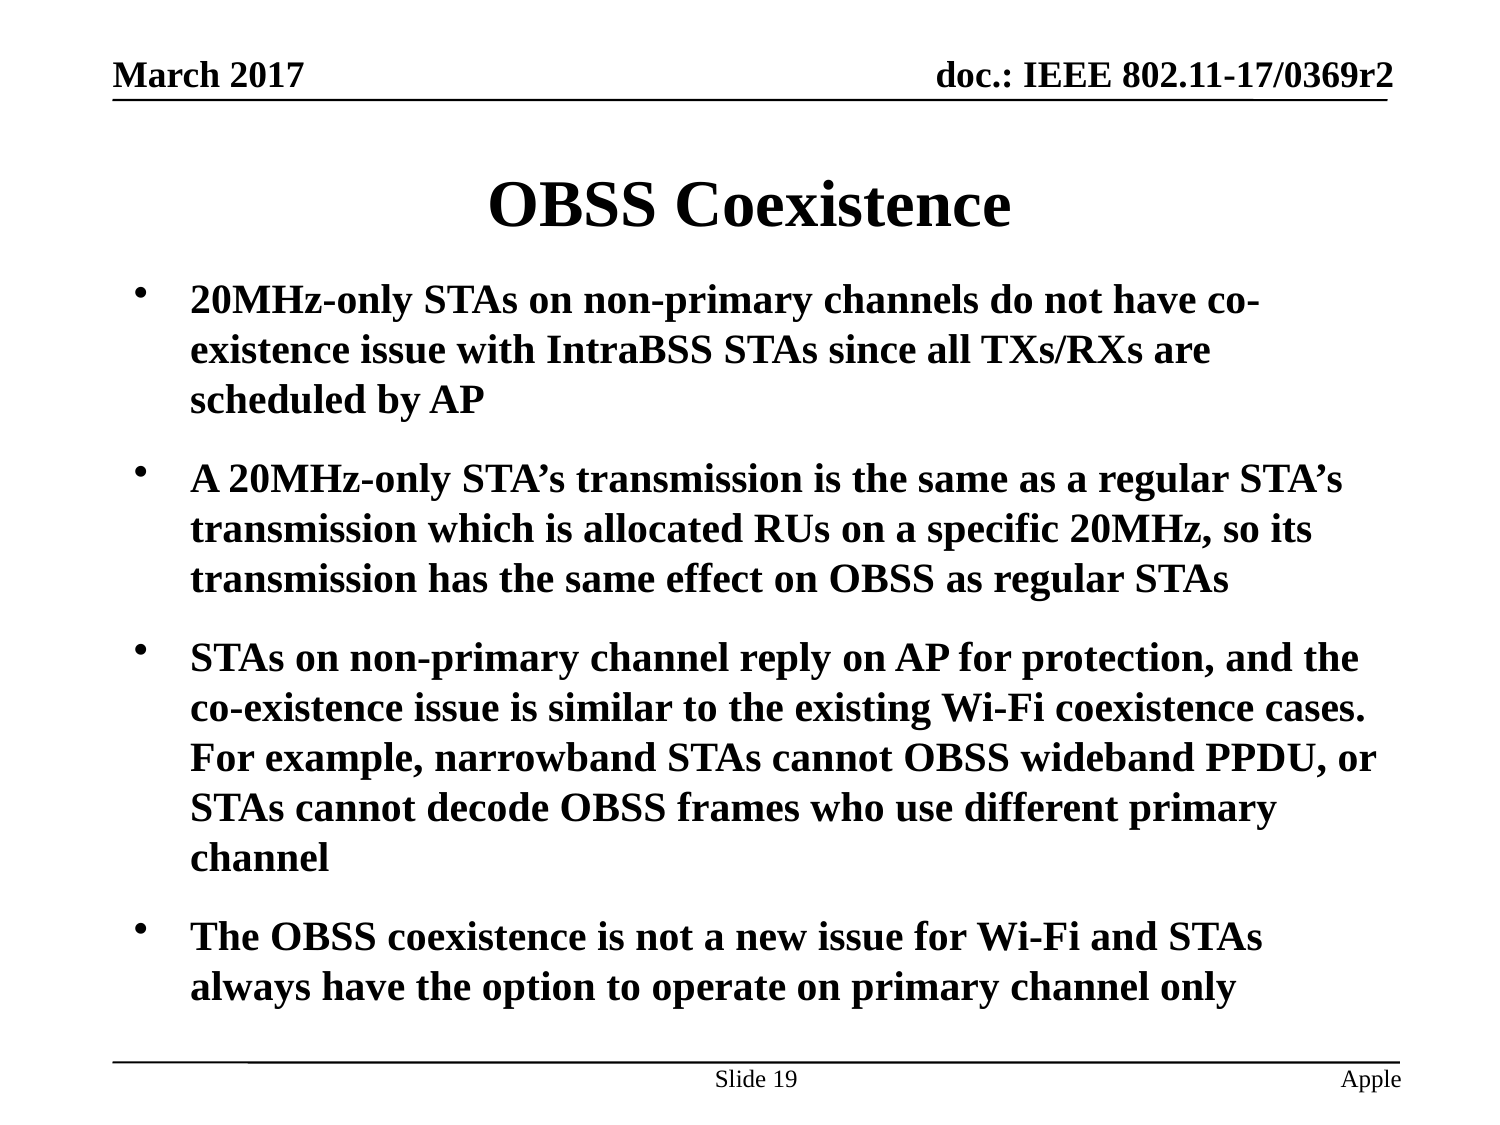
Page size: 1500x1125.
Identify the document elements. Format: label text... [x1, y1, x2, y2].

list 20MHz-only STAs on non-primary channels do not have co-existence issue with IntraBSS STAs since all TXs/RXs are scheduled by AP A 20MHz-only STA’s transmission is the same as a regular STA’s transmission which is allocated RUs on a specific 20MHz, so its transmission has the same effect on OBSS as regular STAs STAs on non-primary channel reply on AP for protection, and the co-existence issue is similar to the existing Wi-Fi coexistence cases. For example, narrowband STAs cannot OBSS wideband PPDU, or STAs cannot decode OBSS frames who use different primary channel The OBSS coexistence is not a new issue for Wi-Fi and STAs always have the option to operate on primary channel only [118, 264, 1394, 1070]
footer Apple [949, 1061, 1402, 1124]
slide_number Slide 19 [712, 1061, 800, 1093]
title OBSS Coexistence [112, 112, 1388, 288]
